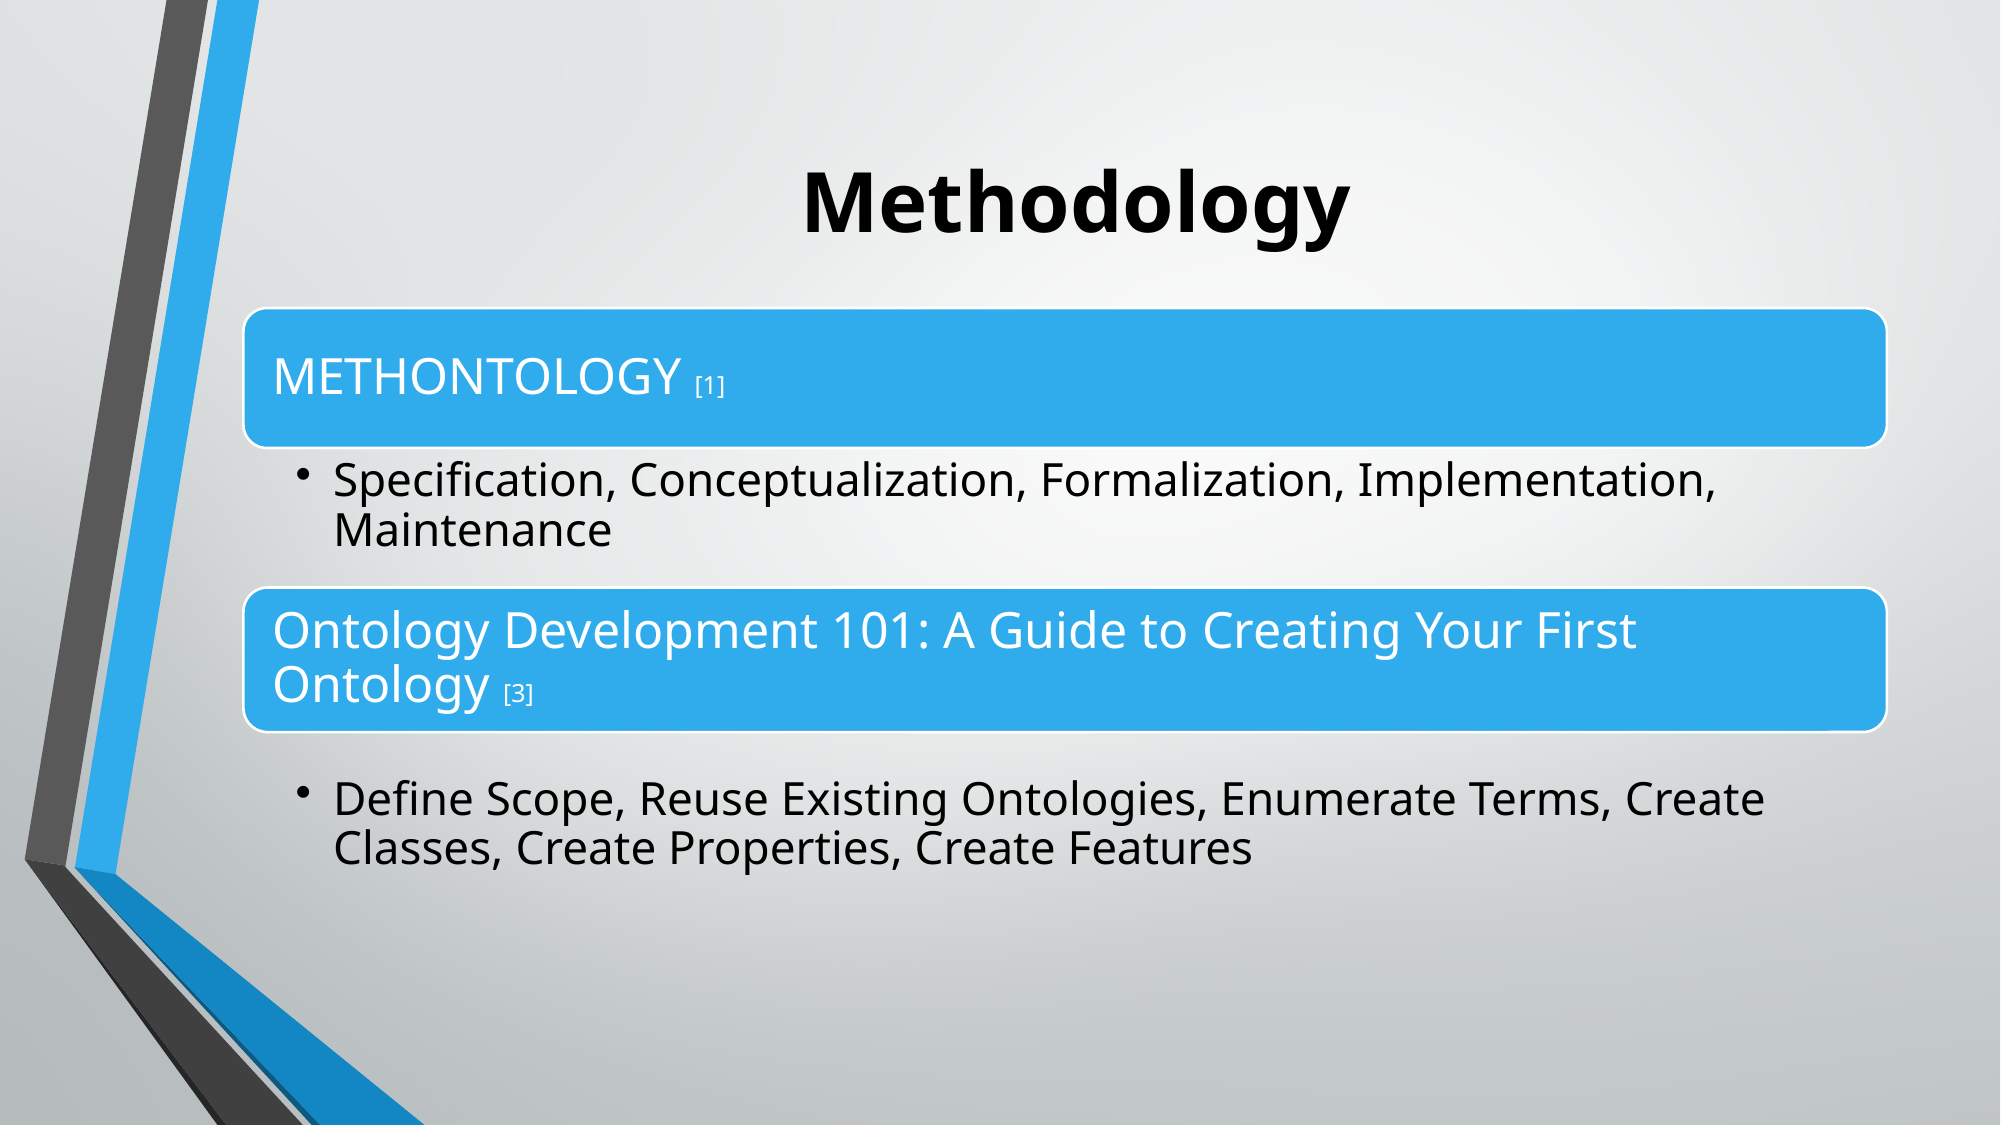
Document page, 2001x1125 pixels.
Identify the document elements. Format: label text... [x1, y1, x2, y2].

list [243, 307, 1888, 951]
title Methodology [254, 55, 1898, 343]
